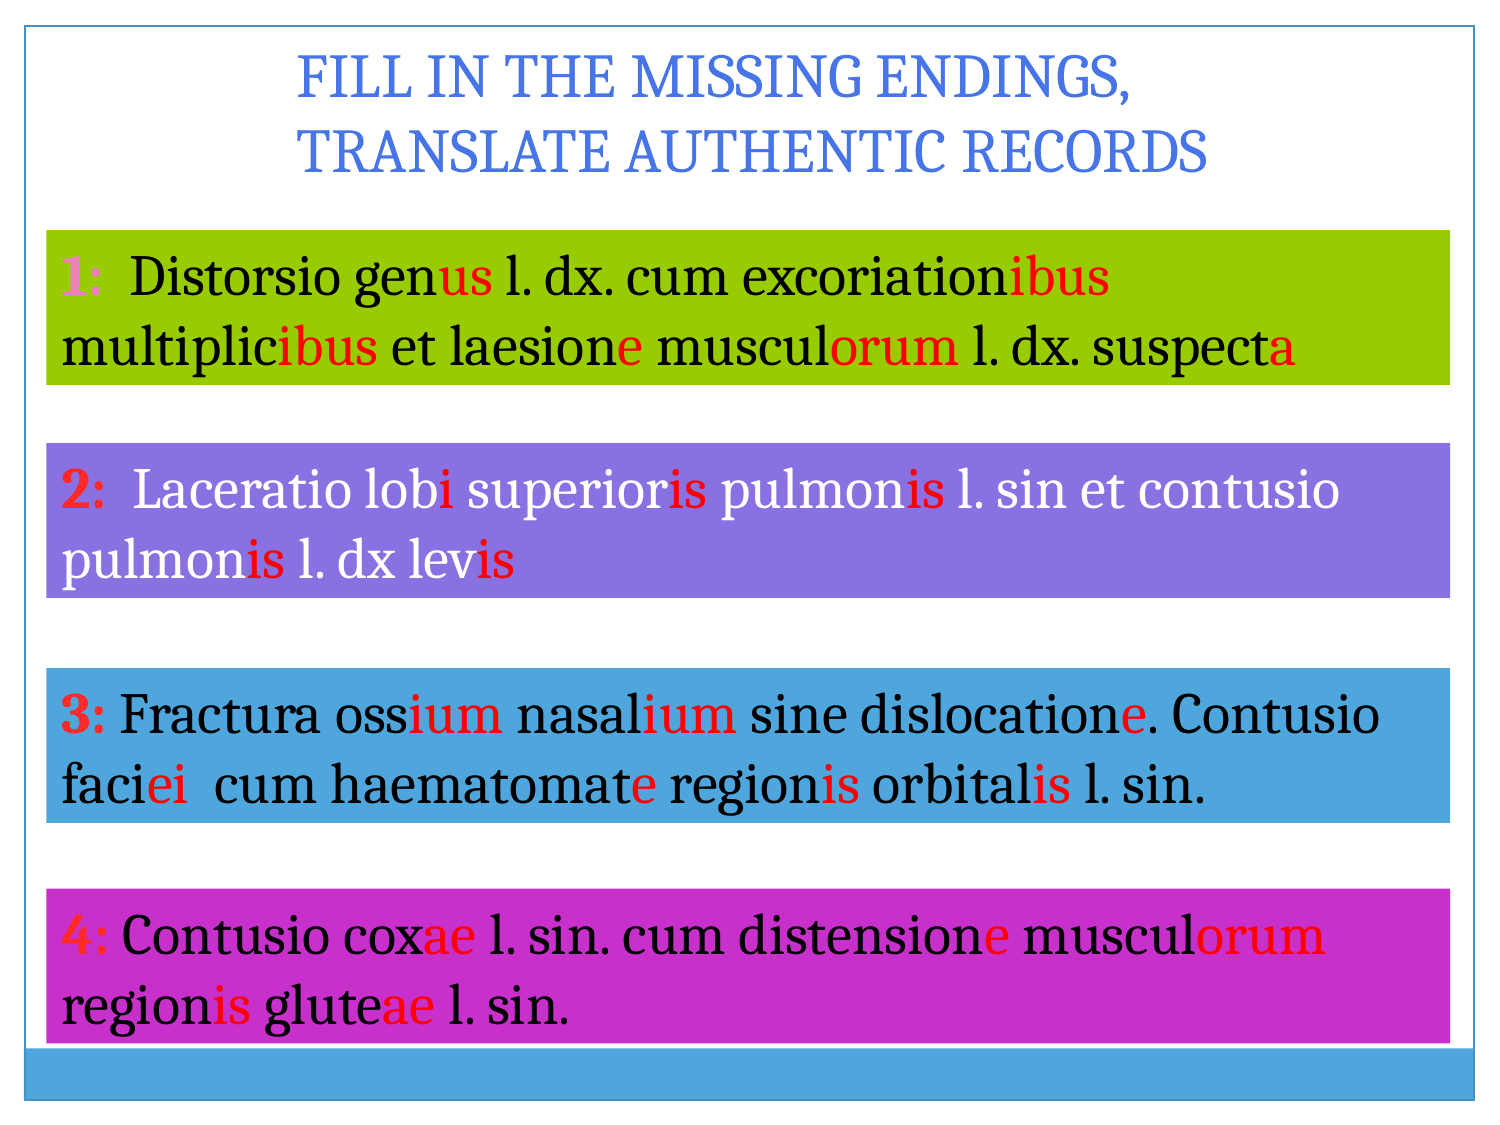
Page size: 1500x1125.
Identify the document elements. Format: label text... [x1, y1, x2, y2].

text_box 2: Laceratio lobi superioris pulmonis l. sin et contusio pulmonis l. dx levis [46, 443, 1451, 598]
text_box 1: Distorsio genus l. dx. cum excoriationibus multiplicibus et laesione musculorum l. dx. suspecta [46, 230, 1451, 385]
text_box FILL IN THE MISSING ENDINGS, TRANSLATE AUTHENTIC RECORDS [282, 27, 1224, 193]
text_box 4: Contusio coxae l. sin. cum distensione musculorum regionis gluteae l. sin. [46, 888, 1451, 1044]
text_box 3: Fractura ossium nasalium sine dislocatione. Contusio faciei cum haematomate regionis orbitalis l. sin. [46, 668, 1451, 823]
